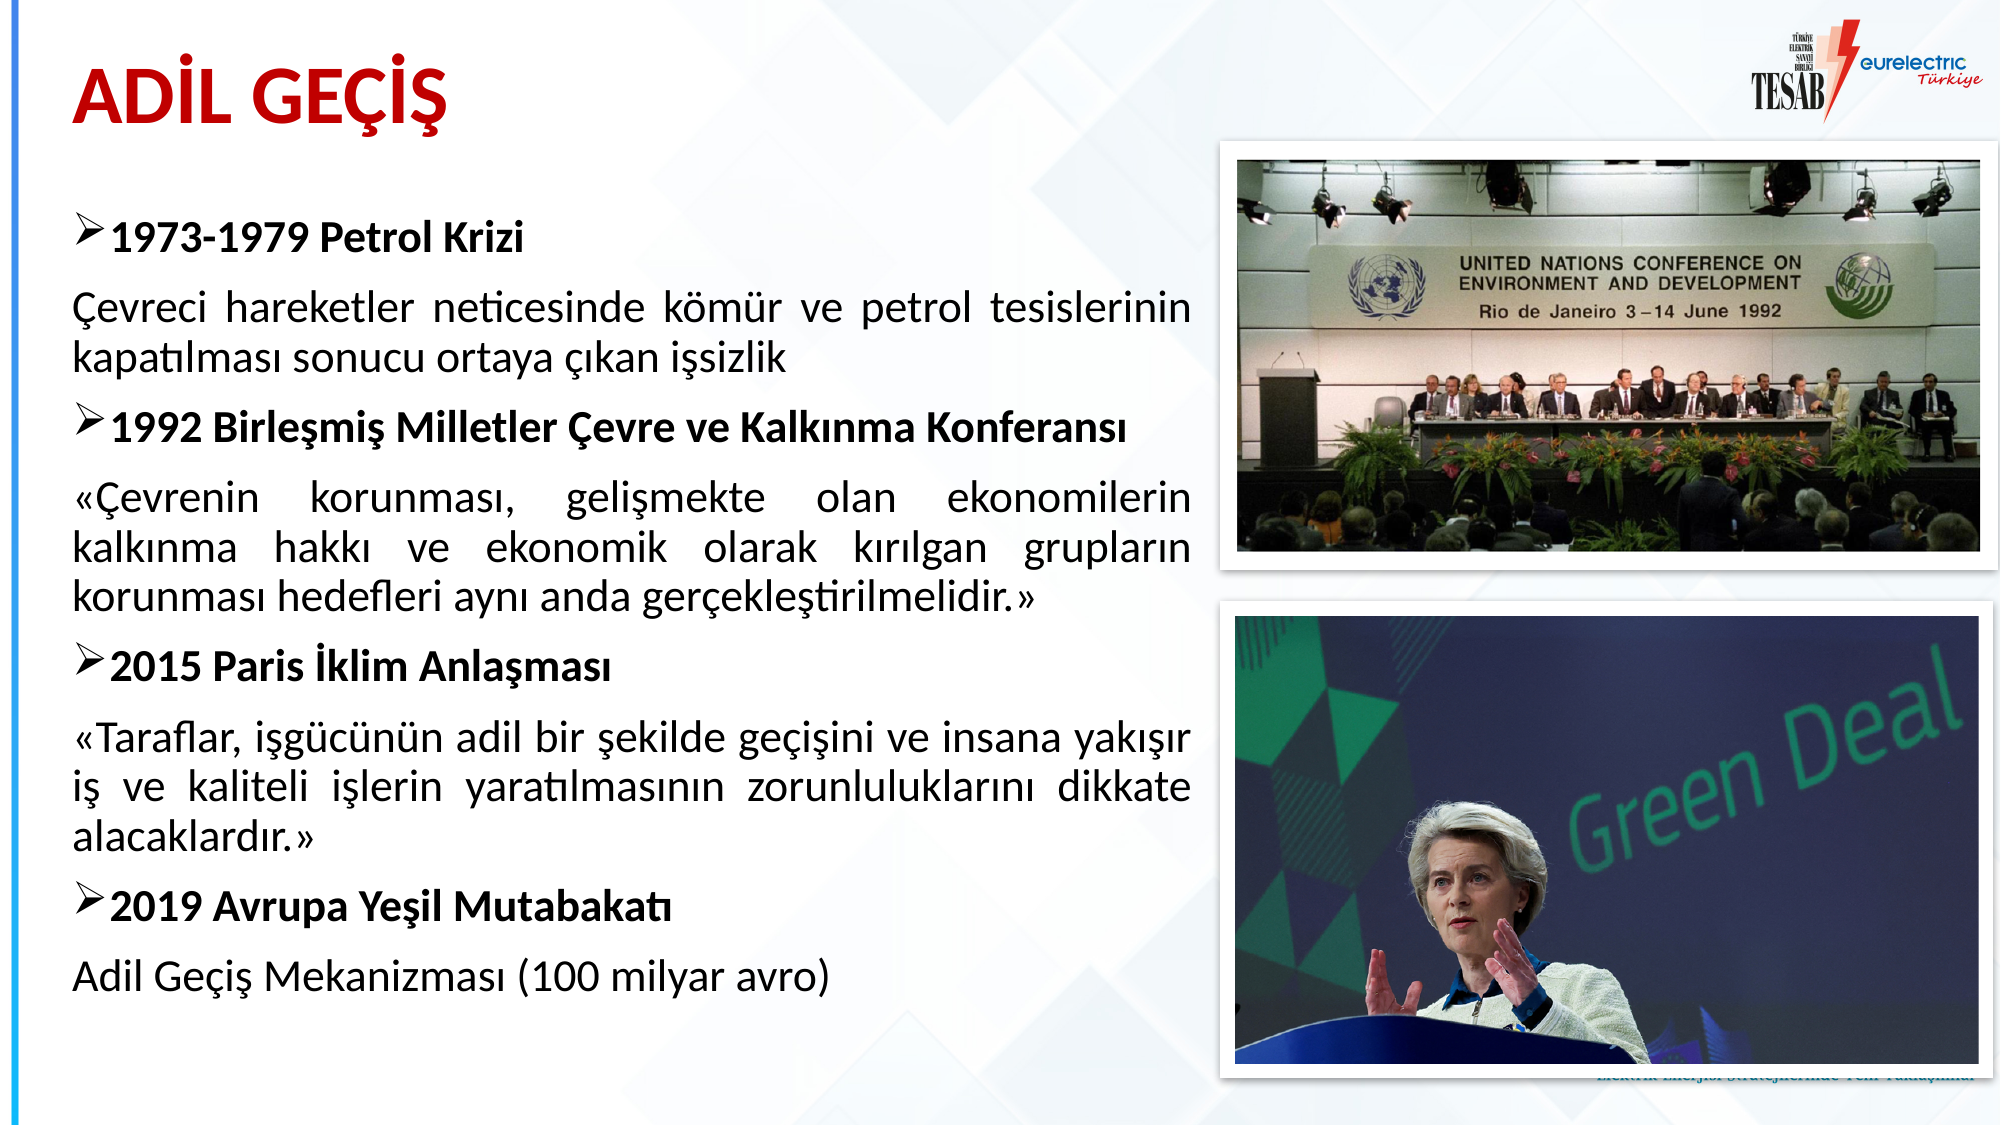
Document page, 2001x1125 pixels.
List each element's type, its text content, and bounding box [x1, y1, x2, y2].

picture [0, 0, 2001, 1125]
list 1973-1979 Petrol Krizi Çevreci hareketler neticesinde kömür ve petrol tesislerinin kapatılması sonucu ortaya çıkan işsizlik 1992 Birleşmiş Milletler Çevre ve Kalkınma Konferansı «Çevrenin korunması, gelişmekte olan ekonomilerin kalkınma hakkı ve ekonomik olarak kırılgan grupların korunması hedefleri aynı anda gerçekleştirilmelidir.» 2015 Paris İklim Anlaşması «Taraflar, işgücünün adil bir şekilde geçişini ve insana yakışır iş ve kaliteli işlerin yaratılmasının zorunluluklarını dikkate alacaklardır.» 2019 Avrupa Yeşil Mutabakatı Adil Geçiş Mekanizması (100 milyar avro) [56, 206, 1208, 1064]
picture [1234, 155, 1984, 556]
title ADİL GEÇİŞ [56, 0, 1782, 206]
